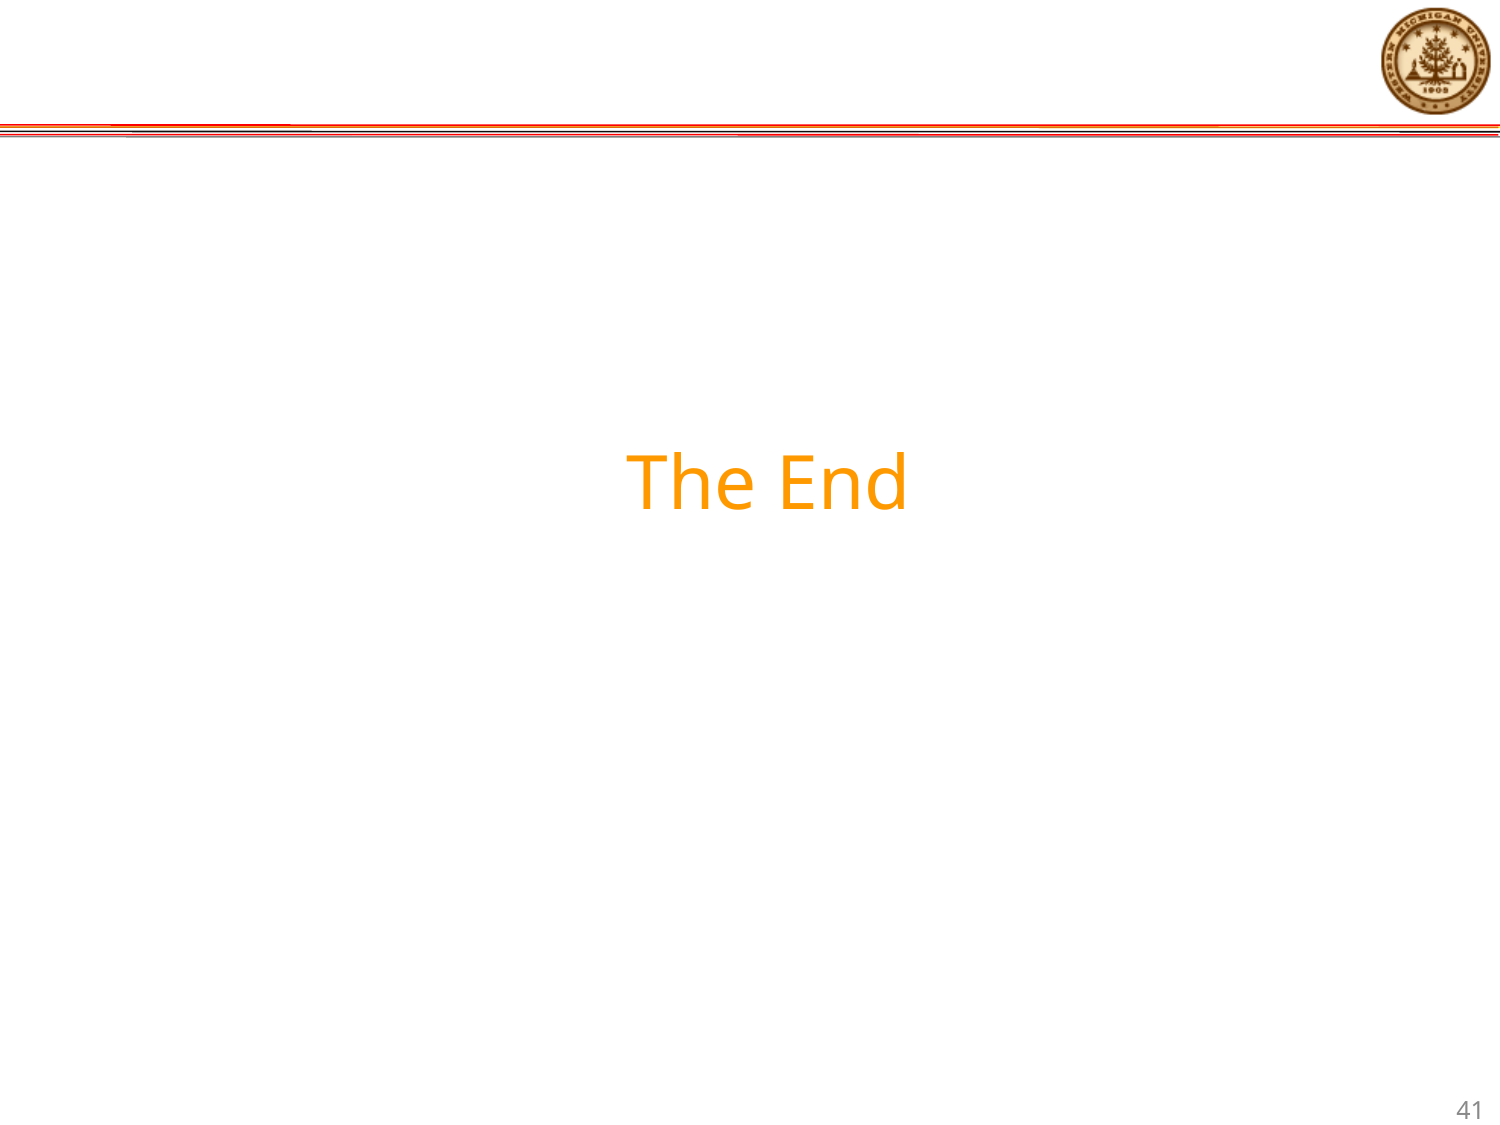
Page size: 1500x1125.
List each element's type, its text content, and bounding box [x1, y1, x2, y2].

list The End [37, 426, 1500, 776]
slide_number 41 [1344, 1092, 1500, 1125]
picture [1374, 0, 1500, 124]
